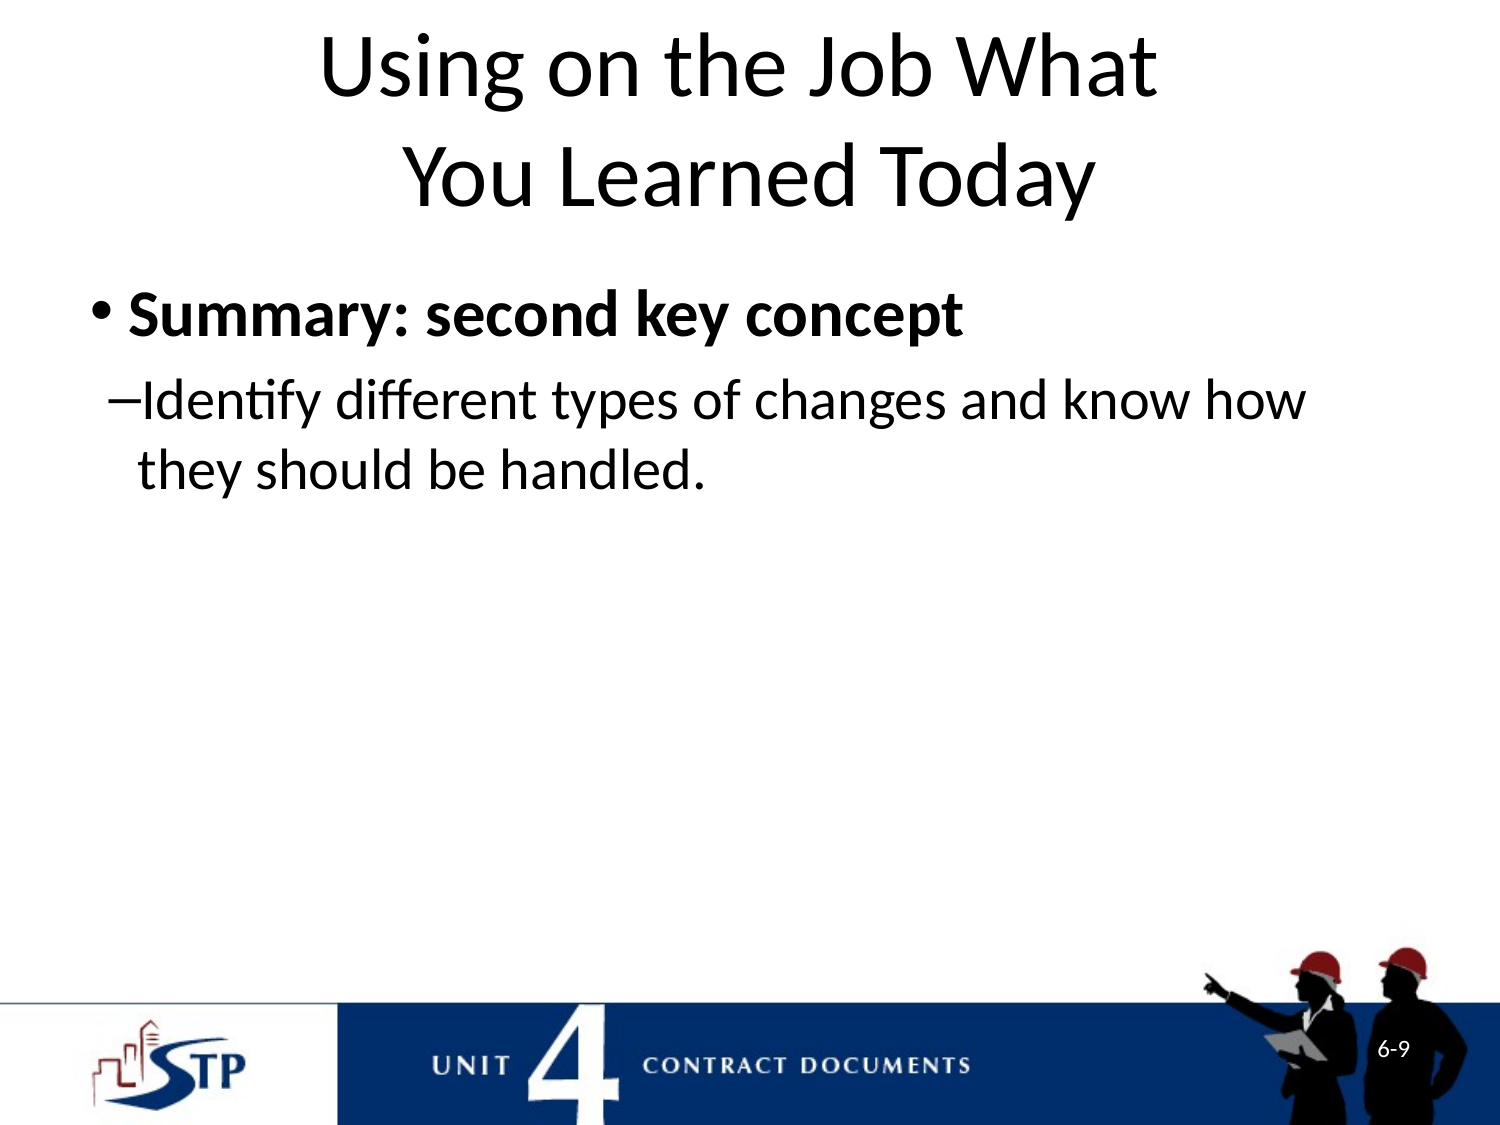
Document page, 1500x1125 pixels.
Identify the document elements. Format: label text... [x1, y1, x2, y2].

list Summary: second key concept Identify different types of changes and know how they should be handled. [75, 262, 1425, 1005]
text_box 6-9 [1362, 1025, 1500, 1070]
picture [0, 0, 1500, 1125]
title Using on the Job What You Learned Today [75, 45, 1425, 233]
